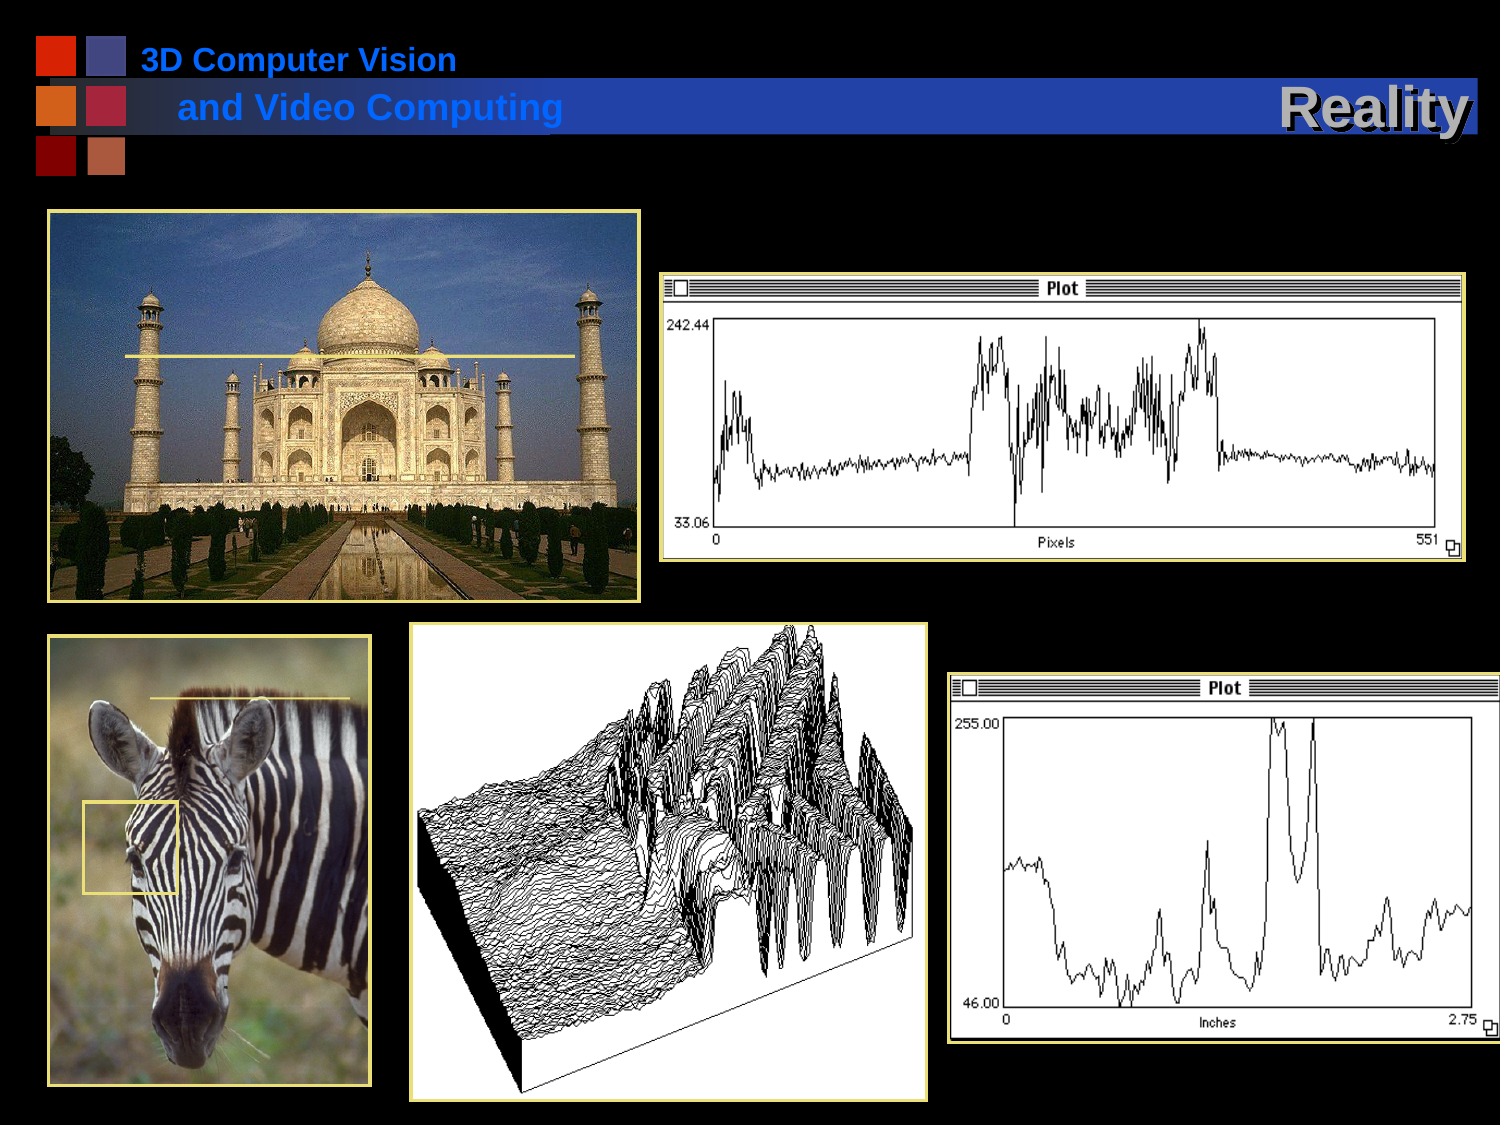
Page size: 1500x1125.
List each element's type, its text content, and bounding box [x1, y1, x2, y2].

picture [49, 212, 638, 601]
picture [949, 674, 1500, 1042]
picture [662, 274, 1463, 560]
picture [412, 624, 926, 1100]
title Reality [1241, 46, 1500, 148]
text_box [49, 637, 369, 1085]
